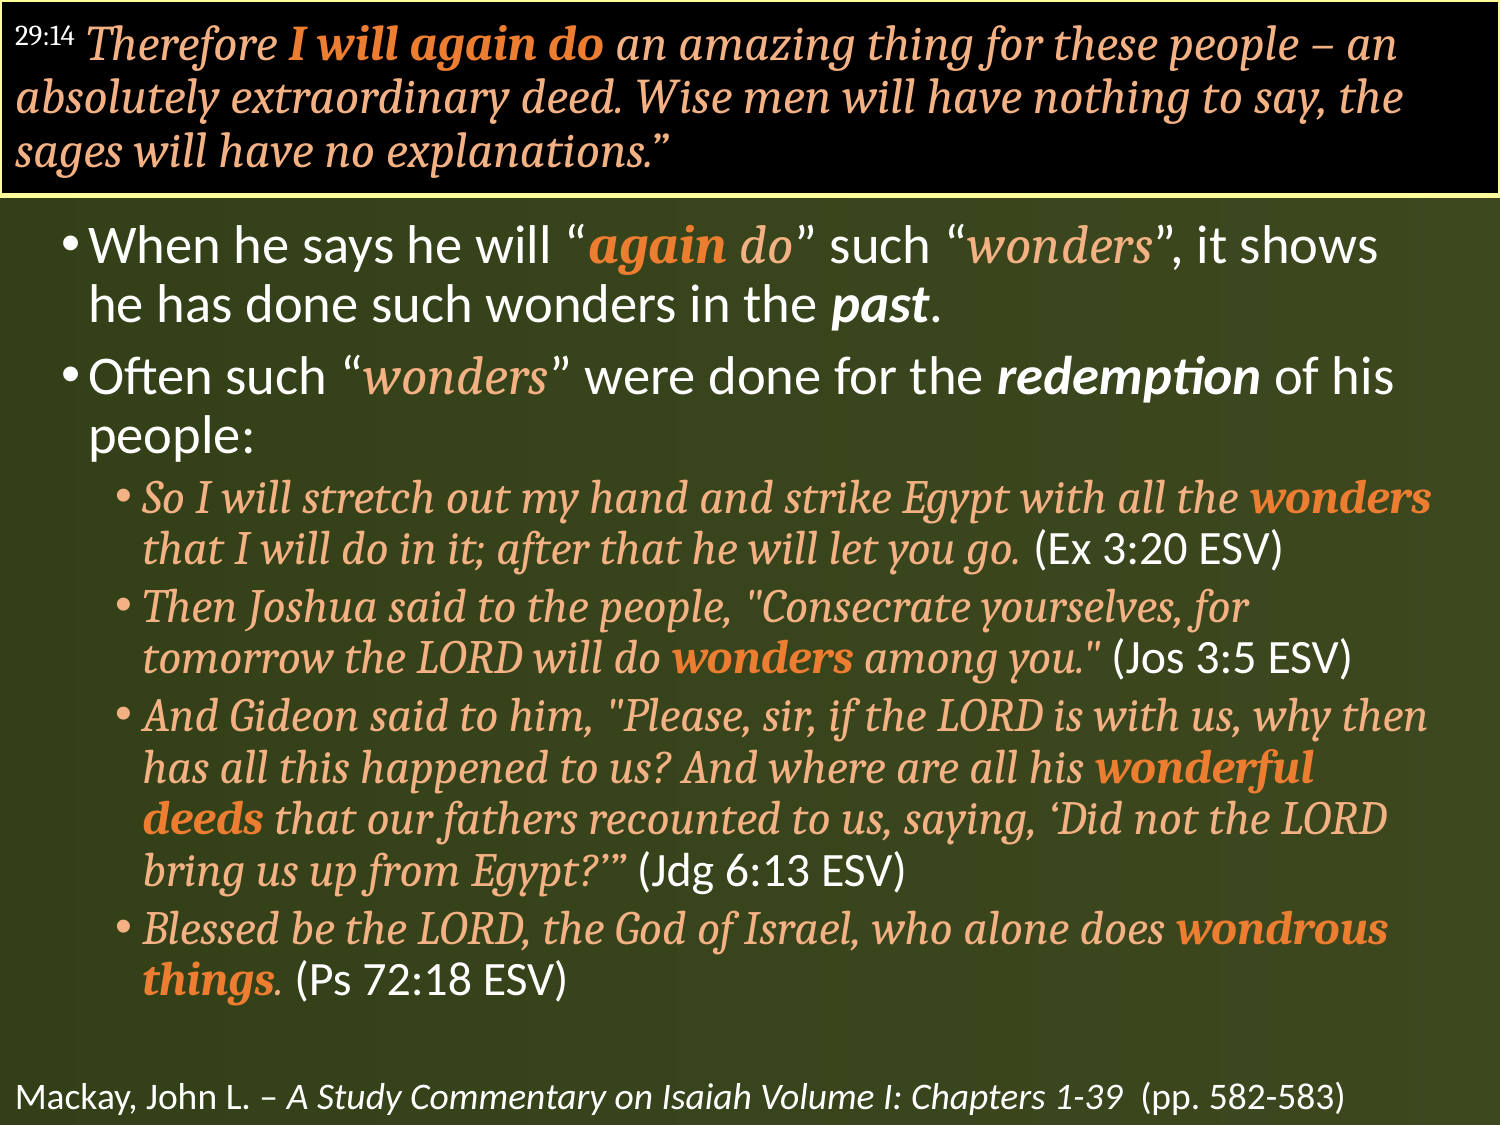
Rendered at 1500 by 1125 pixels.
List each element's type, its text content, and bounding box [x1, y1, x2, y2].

text_box Mackay, John L. – A Study Commentary on Isaiah Volume I: Chapters 1-39 (pp. 582-583) [0, 1064, 1500, 1125]
list When he says he will “again do” such “wonders”, it shows he has done such wonders in the past. Often such “wonders” were done for the redemption of his people: So I will stretch out my hand and strike Egypt with all the wonders that I will do in it; after that he will let you go. (Ex 3:20 ESV) Then Joshua said to the people, "Consecrate yourselves, for tomorrow the LORD will do wonders among you." (Jos 3:5 ESV) And Gideon said to him, "Please, sir, if the LORD is with us, why then has all this happened to us? And where are all his wonderful deeds that our fathers recounted to us, saying, ‘Did not the LORD bring us up from Egypt?’” (Jdg 6:13 ESV) Blessed be the LORD, the God of Israel, who alone does wondrous things. (Ps 72:18 ESV) [46, 209, 1454, 1064]
text_box 29:14 Therefore I will again do an amazing thing for these people – an absolutely extraordinary deed. Wise men will have nothing to say, the sages will have no explanations.” [0, 0, 1500, 196]
